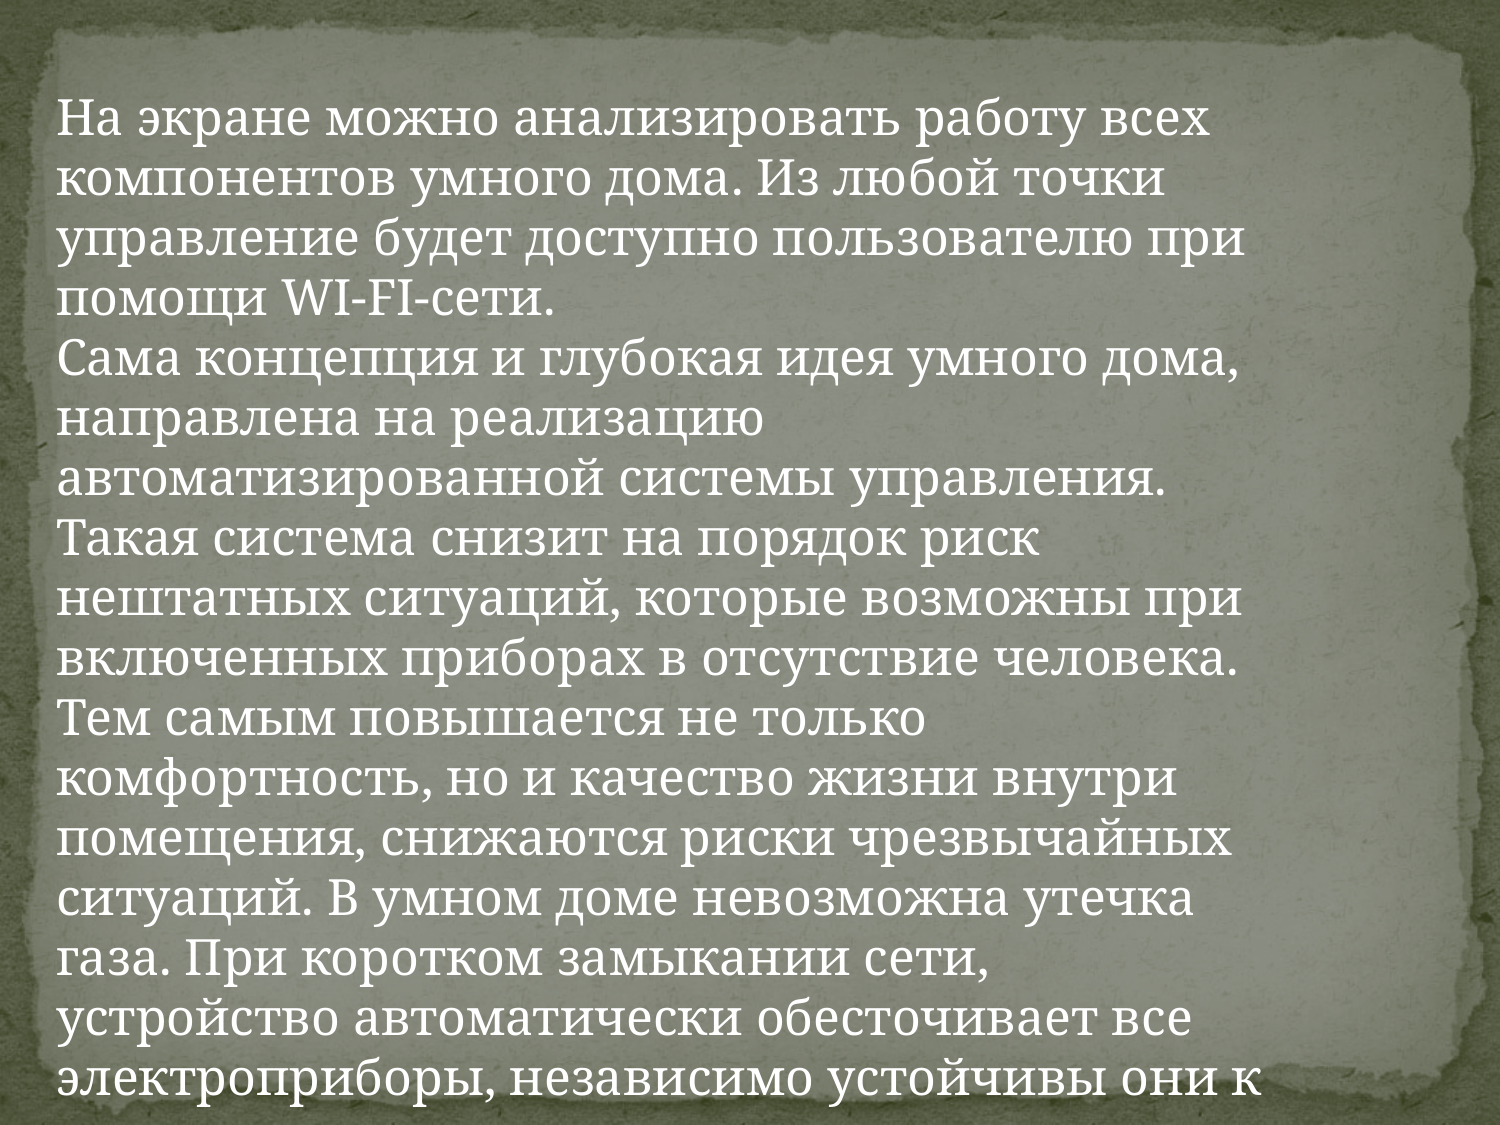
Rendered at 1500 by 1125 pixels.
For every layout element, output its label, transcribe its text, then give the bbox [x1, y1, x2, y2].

text_box На экране можно анализировать работу всех компонентов умного дома. Из любой точки управление будет доступно пользователю при помощи WI-FI-сети. Сама концепция и глубокая идея умного дома, направлена на реализацию автоматизированной системы управления. Такая система снизит на порядок риск нештатных ситуаций, которые возможны при включенных приборах в отсутствие человека. Тем самым повышается не только комфортность, но и качество жизни внутри помещения, снижаются риски чрезвычайных ситуаций. В умном доме невозможна утечка газа. При коротком замыкании сети, устройство автоматически обесточивает все электроприборы, независимо устойчивы они к перепадам в сети или нет. [41, 77, 1294, 1125]
